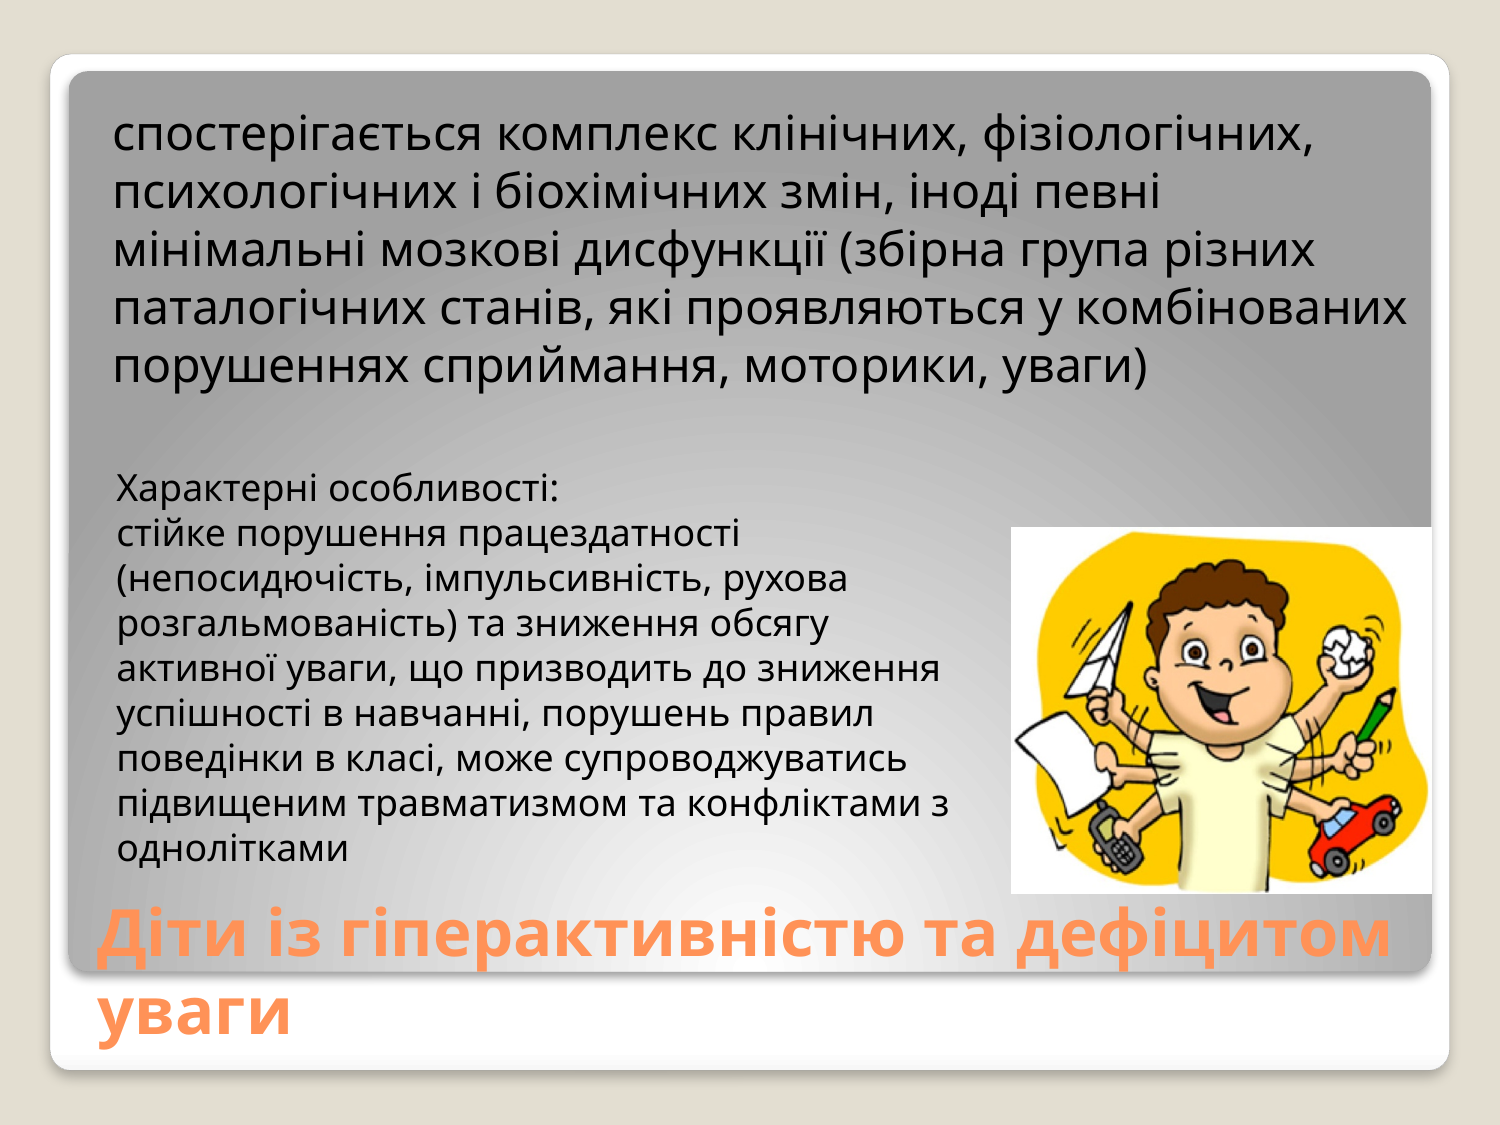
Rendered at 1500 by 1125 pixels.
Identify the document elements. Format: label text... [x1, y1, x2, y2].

list спостерігається комплекс клінічних, фізіологічних, психологічних і біохімічних змін, іноді певні мінімальні мозкові дисфункції (збірна група різних паталогічних станів, які проявляються у комбінованих порушеннях сприймання, моторики, уваги) [82, 86, 1425, 457]
title Діти із гіперактивністю та дефіцитом уваги [82, 882, 1425, 1055]
picture [1011, 526, 1432, 894]
text_box Характерні особливості: стійке порушення працездатності (непосидючість, імпульсивність, рухова розгальмованість) та зниження обсягу активної уваги, що призводить до зниження успішності в навчанні, порушень правил поведінки в класі, може супроводжуватись підвищеним травматизмом та конфліктами з однолітками [101, 456, 1010, 876]
